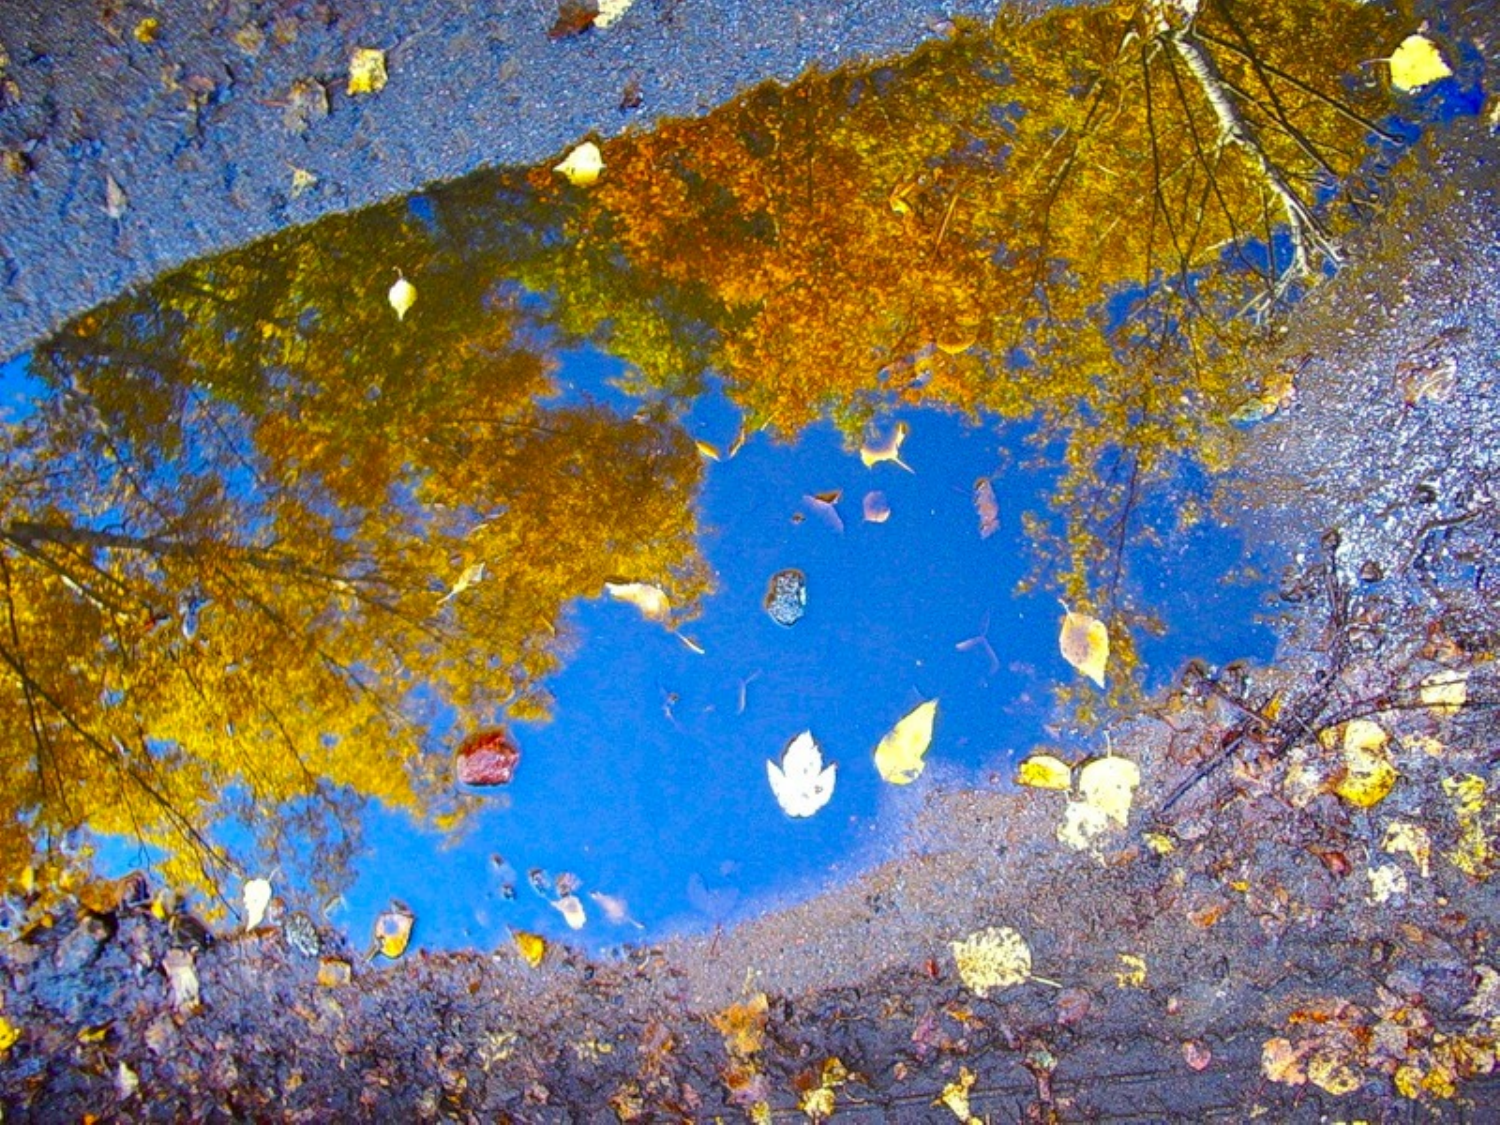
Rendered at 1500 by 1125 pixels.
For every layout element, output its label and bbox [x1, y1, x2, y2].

list [0, 0, 1500, 1125]
